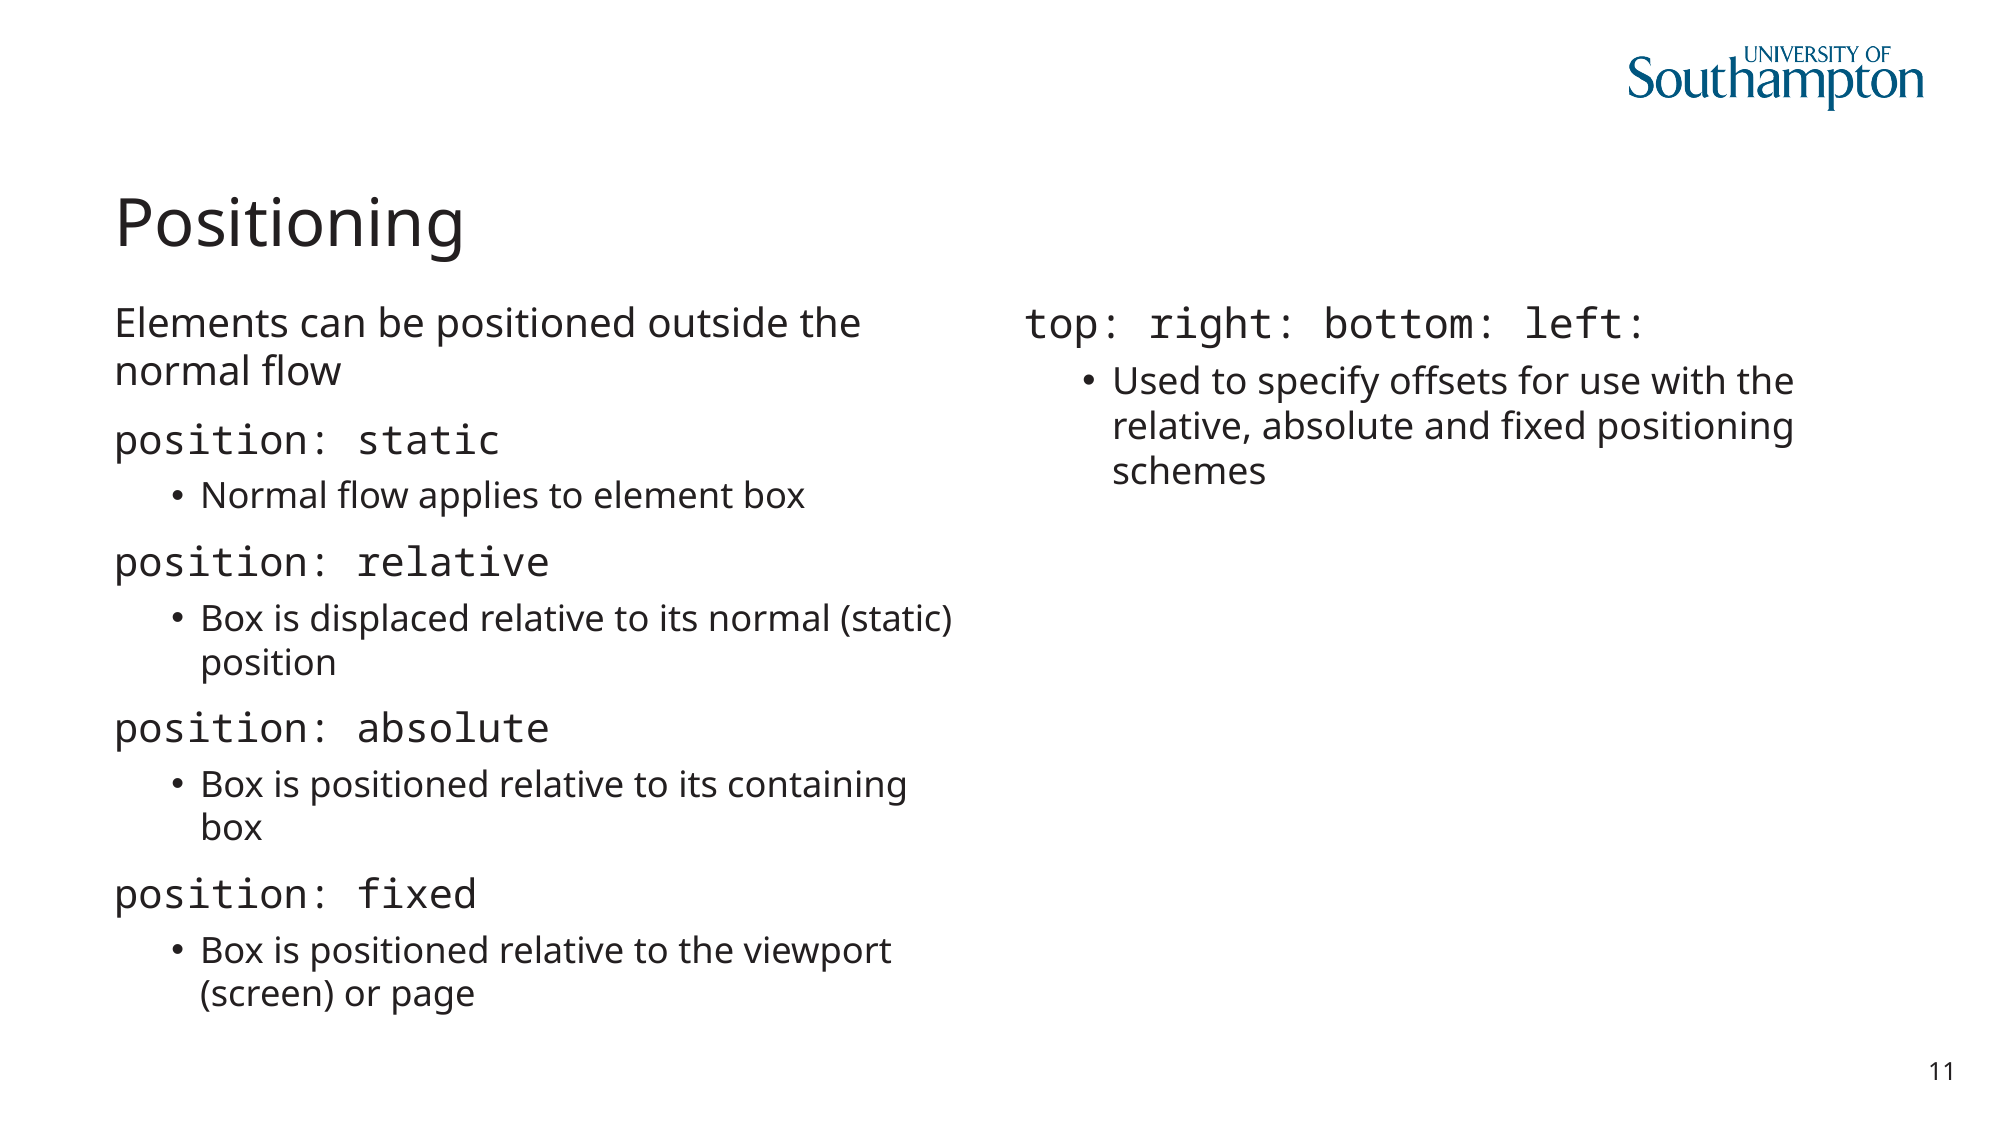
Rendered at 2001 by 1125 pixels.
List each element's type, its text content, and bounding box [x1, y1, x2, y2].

picture [1629, 71, 1648, 95]
title Positioning [102, 113, 1898, 268]
list top: right: bottom: left: Used to specify offsets for use with the relative, absolute and fixed positioning schemes [1011, 290, 1898, 1024]
list Elements can be positioned outside the normal flow position: static Normal flow applies to element box position: relative Box is displaced relative to its normal (static) position position: absolute Box is positioned relative to its containing box position: fixed Box is positioned relative to the viewport (screen) or page [102, 290, 989, 1024]
picture [1869, 48, 1877, 60]
picture [1629, 46, 1924, 111]
